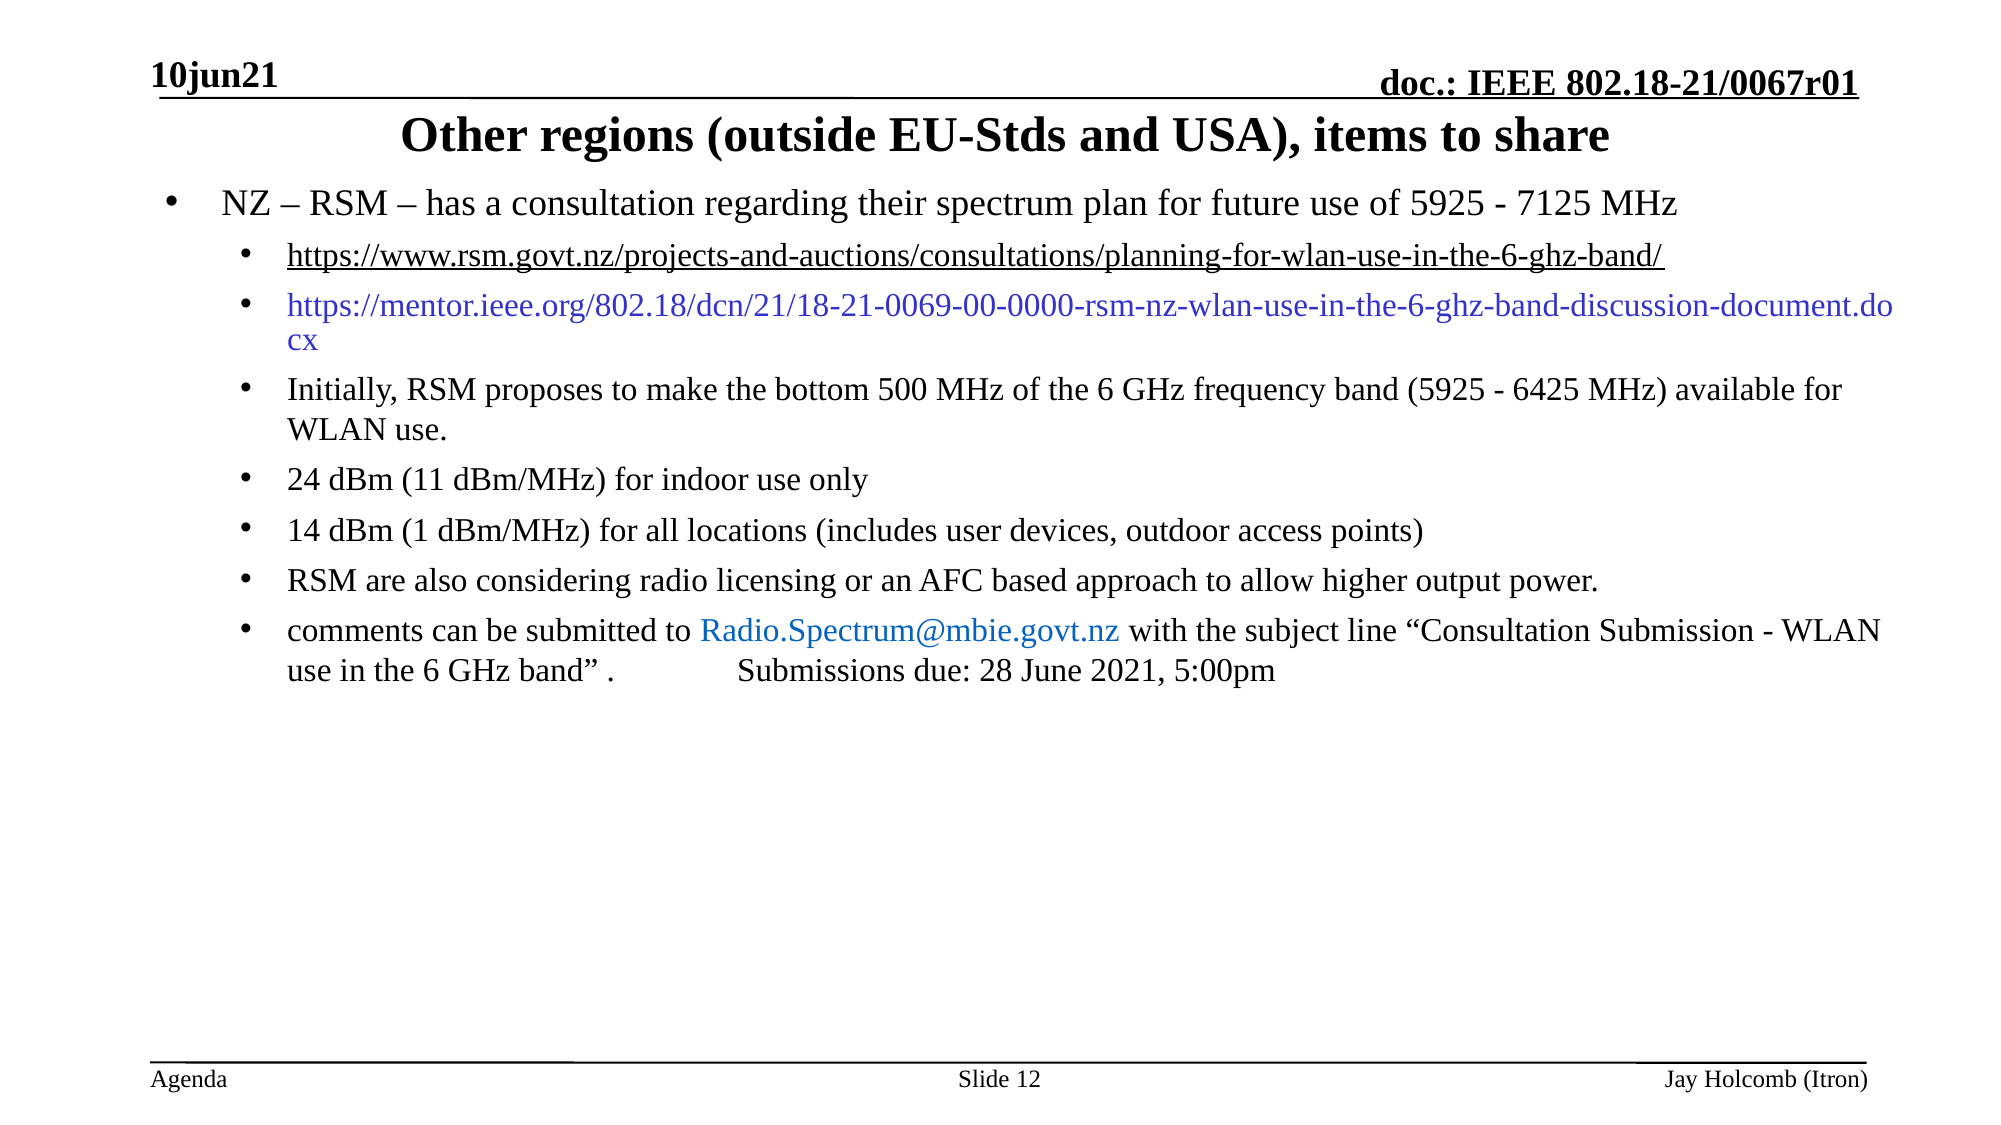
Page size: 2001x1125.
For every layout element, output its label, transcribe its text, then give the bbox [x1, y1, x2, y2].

title Other regions (outside EU-Stds and USA), items to share [367, 100, 1644, 163]
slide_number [149, 49, 651, 95]
slide_number Slide 12 [933, 1061, 1067, 1123]
footer Jay Holcomb (Itron) [1171, 1061, 1869, 1093]
list NZ – RSM – has a consultation regarding their spectrum plan for future use of 5925 - 7125 MHz https://www.rsm.govt.nz/projects-and-auctions/consultations/planning-for-wlan-use-in-the-6-ghz-band/ https://mentor.ieee.org/802.18/dcn/21/18-21-0069-00-0000-rsm-nz-wlan-use-in-the-6-ghz-band-discussion-document.docx Initially, RSM proposes to make the bottom 500 MHz of the 6 GHz frequency band (5925 - 6425 MHz) available for WLAN use. 24 dBm (11 dBm/MHz) for indoor use only 14 dBm (1 dBm/MHz) for all locations (includes user devices, outdoor access points) RSM are also considering radio licensing or an AFC based approach to allow higher output power. comments can be submitted to Radio.Spectrum@mbie.govt.nz with the subject line “Consultation Submission - WLAN use in the 6 GHz band” . Submissions due: 28 June 2021, 5:00pm [149, 169, 1926, 1063]
